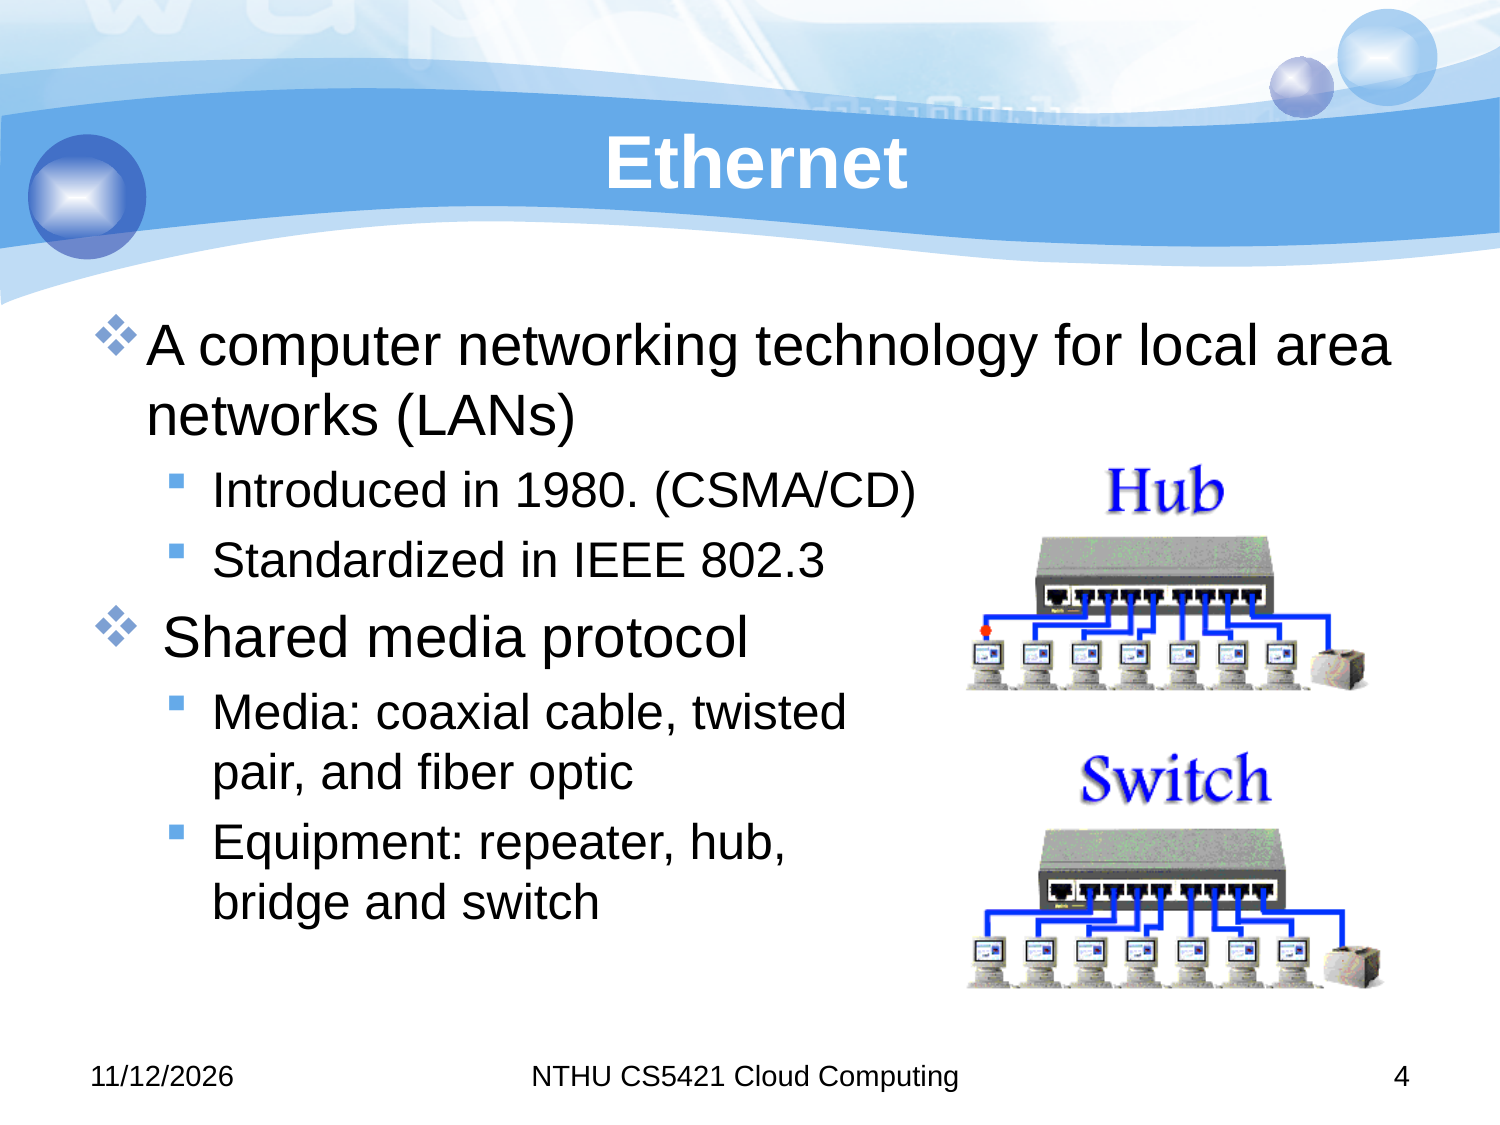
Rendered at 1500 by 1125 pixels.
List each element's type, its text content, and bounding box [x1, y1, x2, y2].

list A computer networking technology for local area networks (LANs) Introduced in 1980. (CSMA/CD) Standardized in IEEE 802.3 Shared media protocol Media: coaxial cable, twisted pair, and fiber optic Equipment: repeater, hub, bridge and switch [75, 299, 1425, 1038]
slide_number 4 [1074, 1050, 1425, 1103]
picture [949, 412, 1401, 1038]
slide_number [75, 1050, 425, 1103]
title Ethernet [150, 112, 1363, 205]
footer NTHU CS5421 Cloud Computing [512, 1050, 988, 1103]
